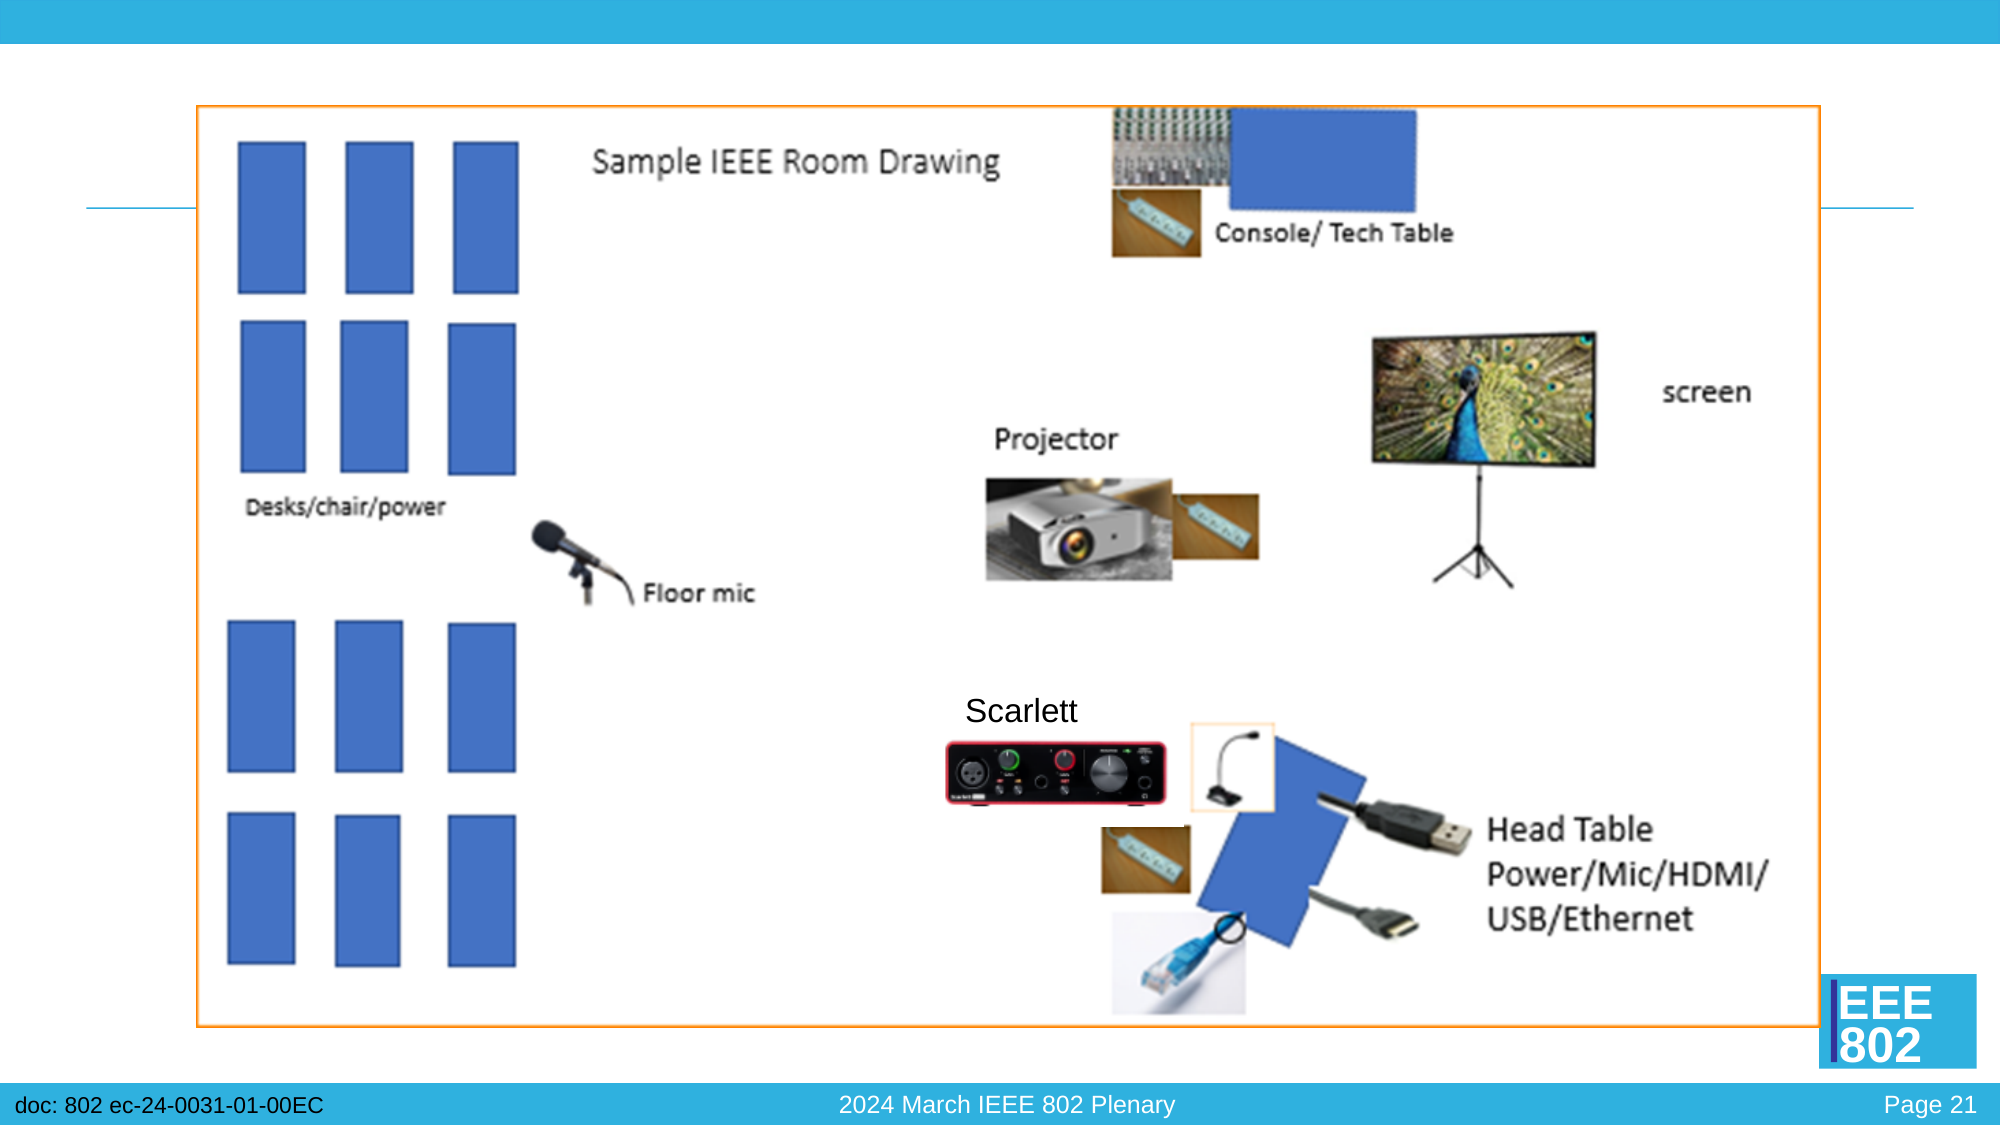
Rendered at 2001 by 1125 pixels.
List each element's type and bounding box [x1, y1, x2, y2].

picture [196, 105, 1821, 1028]
